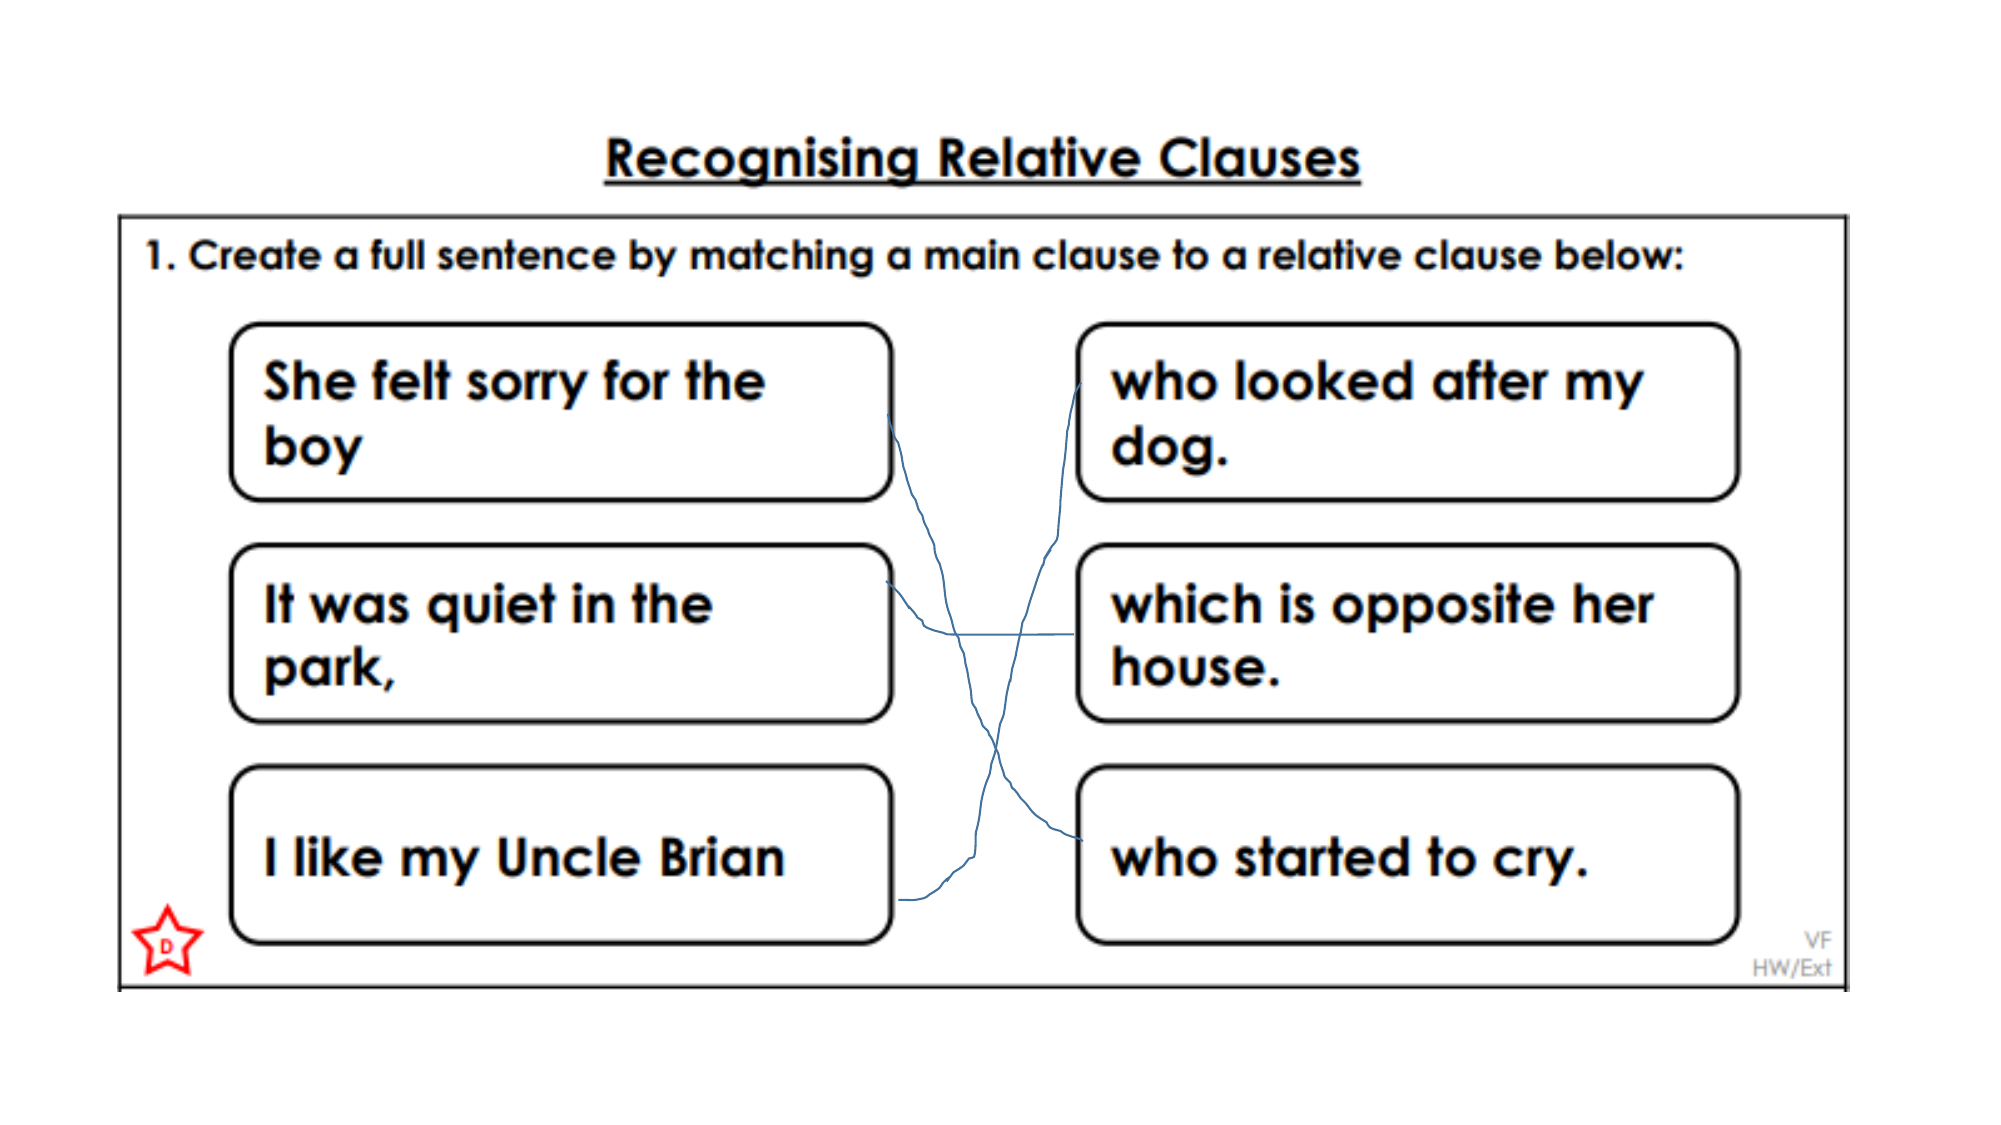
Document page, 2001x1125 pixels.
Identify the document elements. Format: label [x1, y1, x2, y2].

picture [117, 117, 1850, 992]
